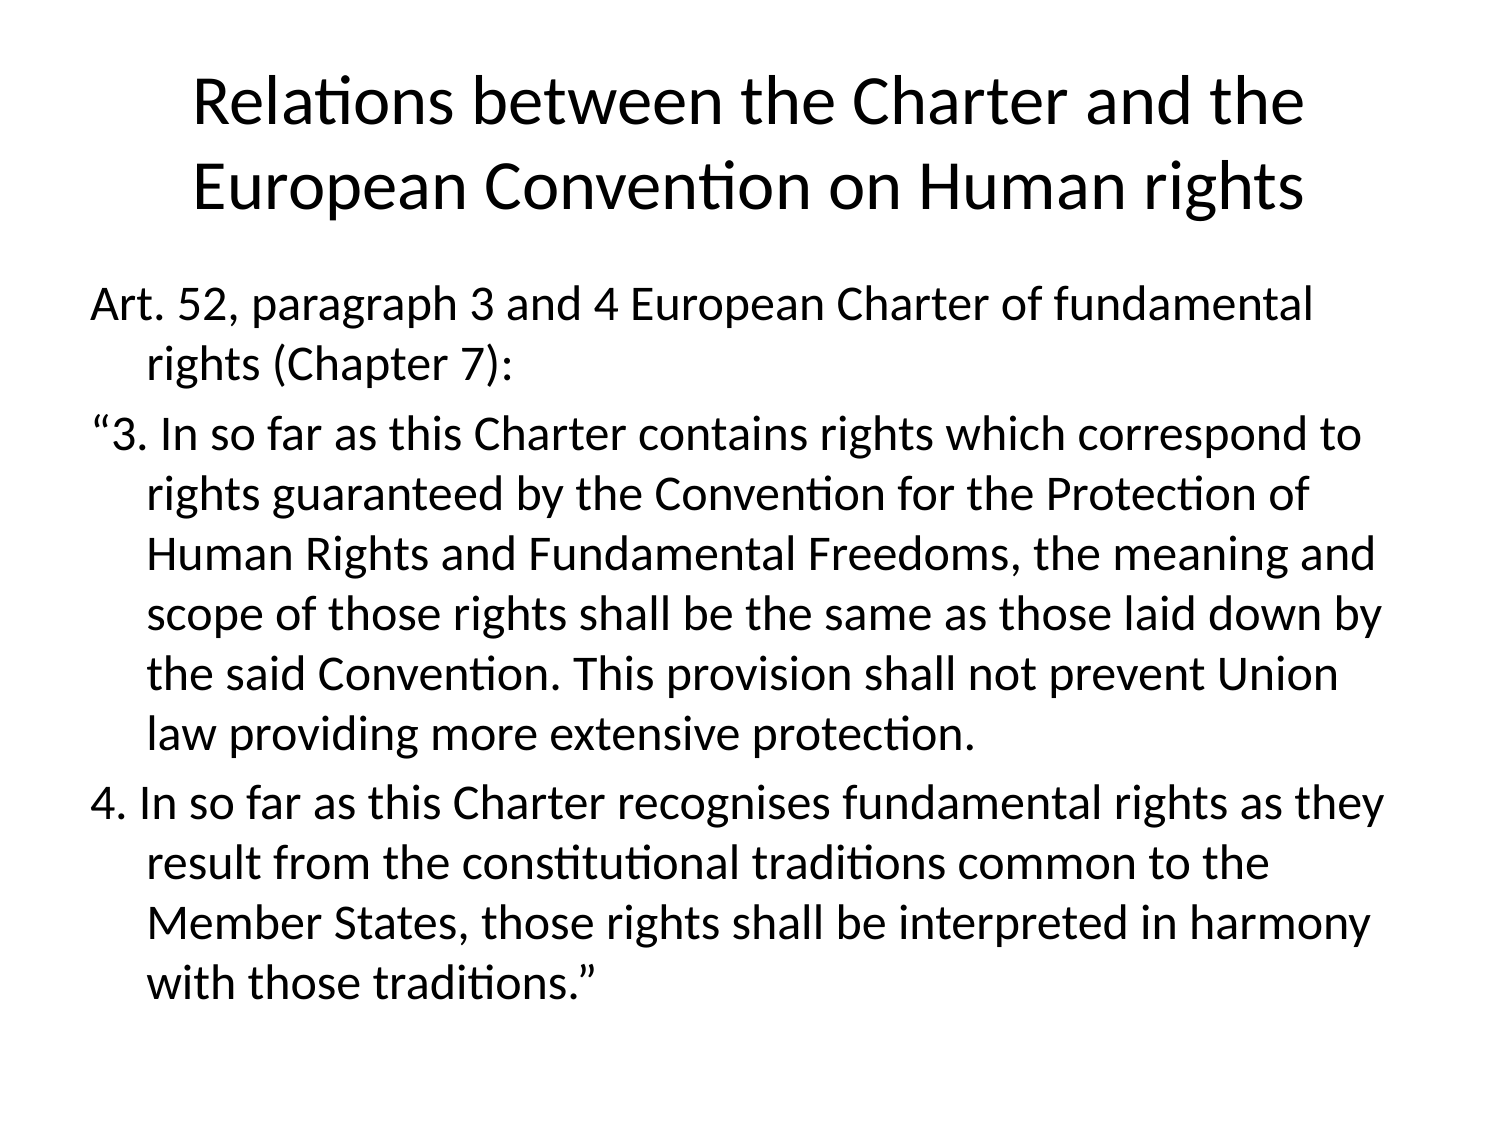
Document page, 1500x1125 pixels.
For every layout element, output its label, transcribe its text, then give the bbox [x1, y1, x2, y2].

title Relations between the Charter and the European Convention on Human rights [75, 45, 1425, 233]
list Art. 52, paragraph 3 and 4 European Charter of fundamental rights (Chapter 7): “3. In so far as this Charter contains rights which correspond to rights guaranteed by the Convention for the Protection of Human Rights and Fundamental Freedoms, the meaning and scope of those rights shall be the same as those laid down by the said Convention. This provision shall not prevent Union law providing more extensive protection. 4. In so far as this Charter recognises fundamental rights as they result from the constitutional traditions common to the Member States, those rights shall be interpreted in harmony with those traditions.” [75, 262, 1425, 1059]
